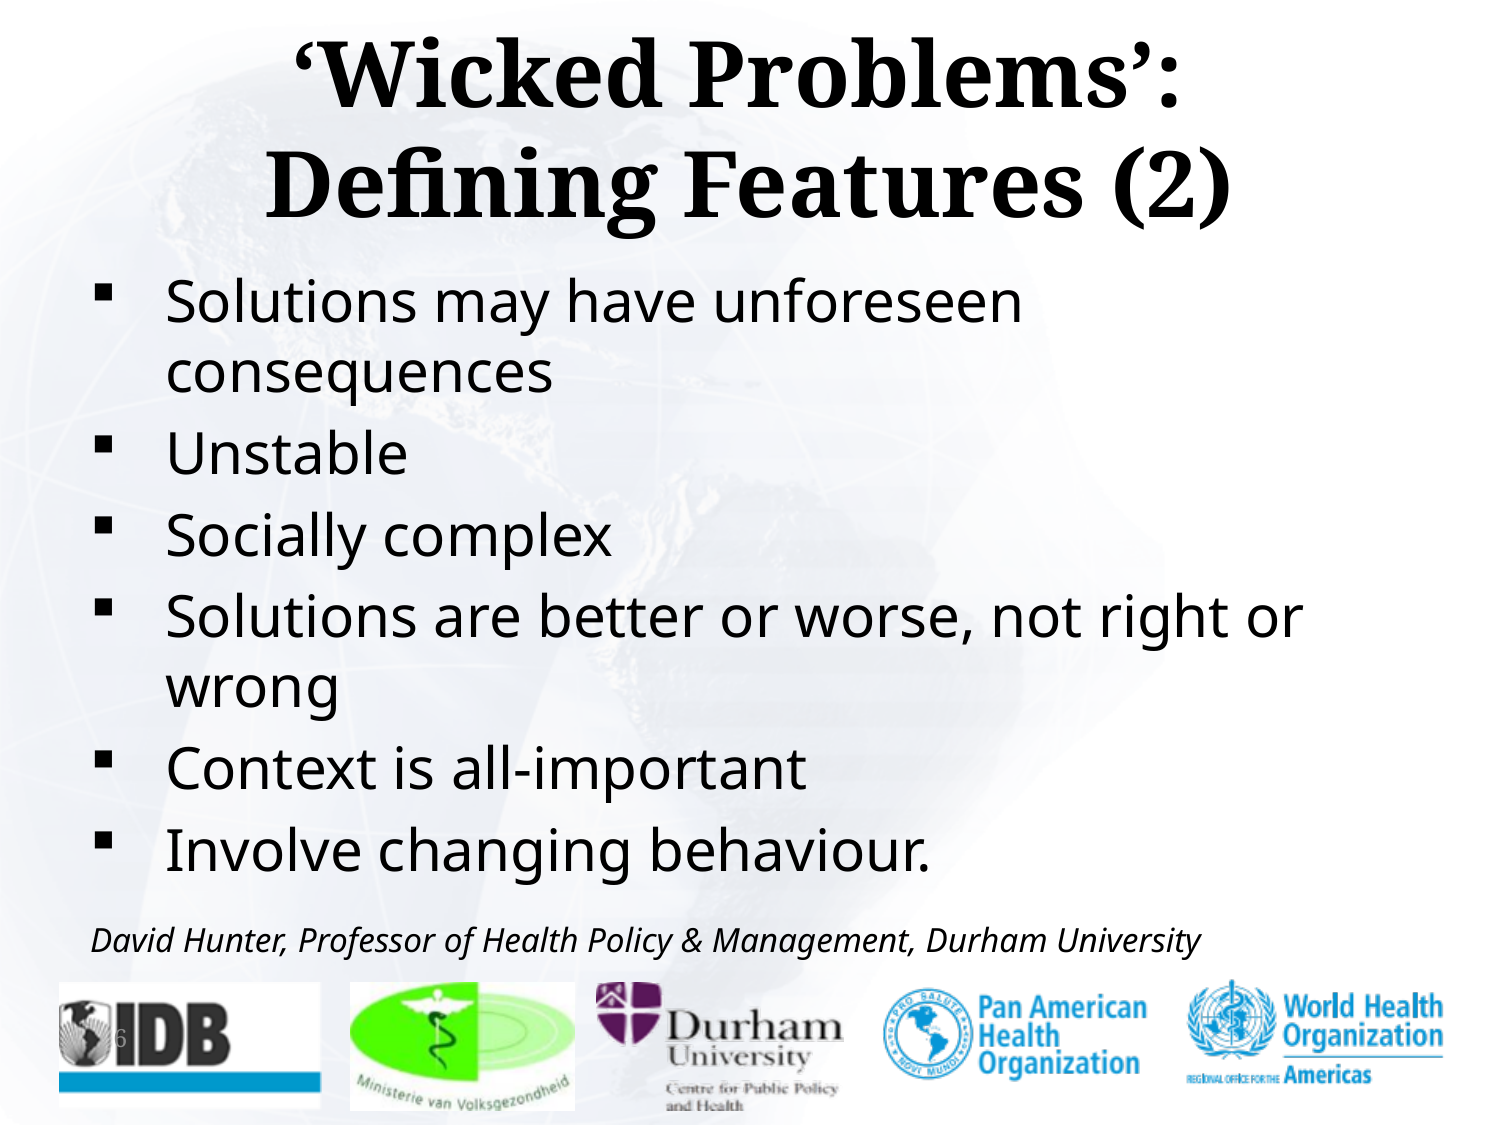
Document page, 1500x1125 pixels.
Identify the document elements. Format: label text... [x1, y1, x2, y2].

picture [0, 0, 1500, 1125]
slide_number 5 [75, 1009, 143, 1070]
title ‘Wicked Problems’: Defining Features (2) [75, 70, 1425, 244]
list Solutions may have unforeseen consequences Unstable Socially complex Solutions are better or worse, not right or wrong Context is all-important Involve changing behaviour. David Hunter, Professor of Health Policy & Management, Durham University [75, 257, 1425, 840]
